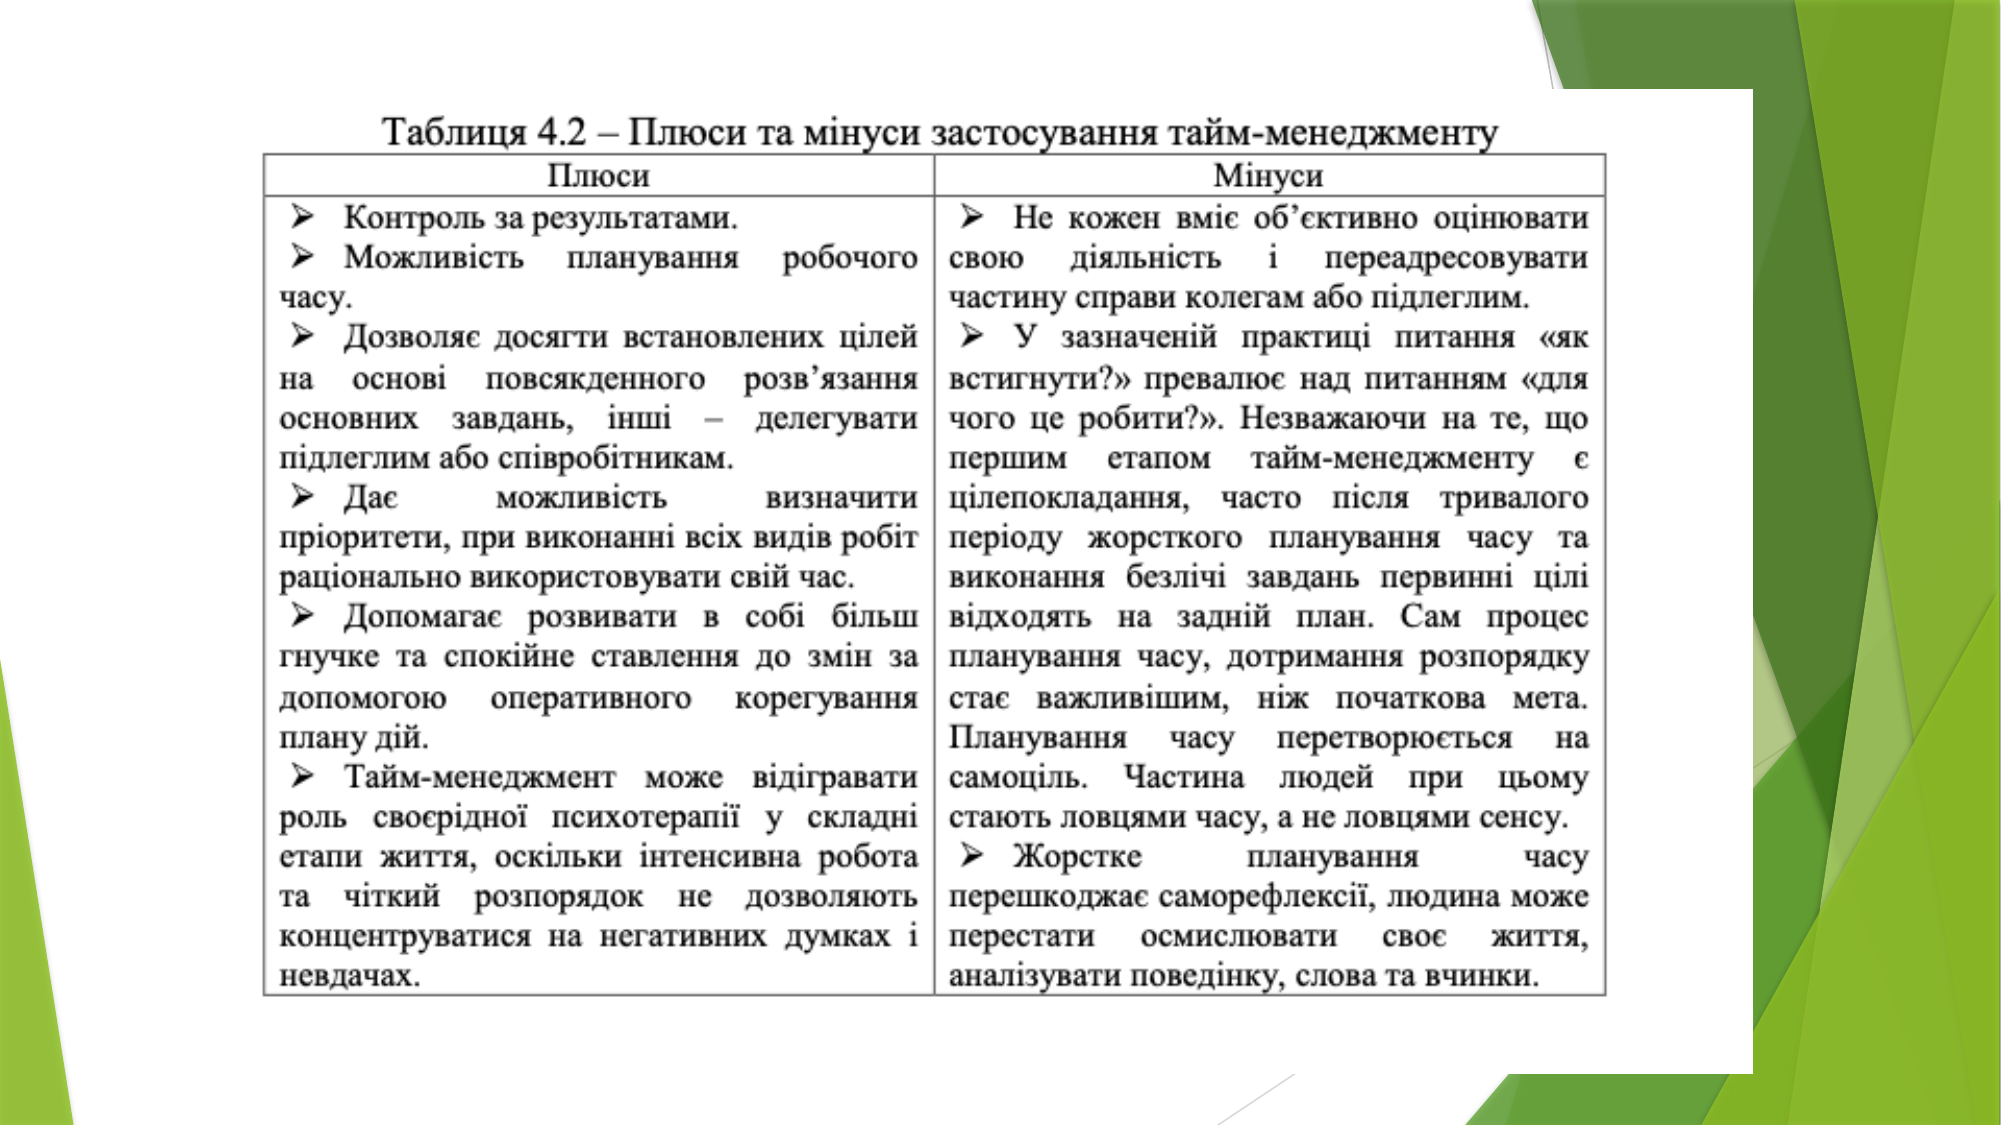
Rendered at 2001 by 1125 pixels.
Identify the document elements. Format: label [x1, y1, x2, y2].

list [156, 89, 1754, 1074]
